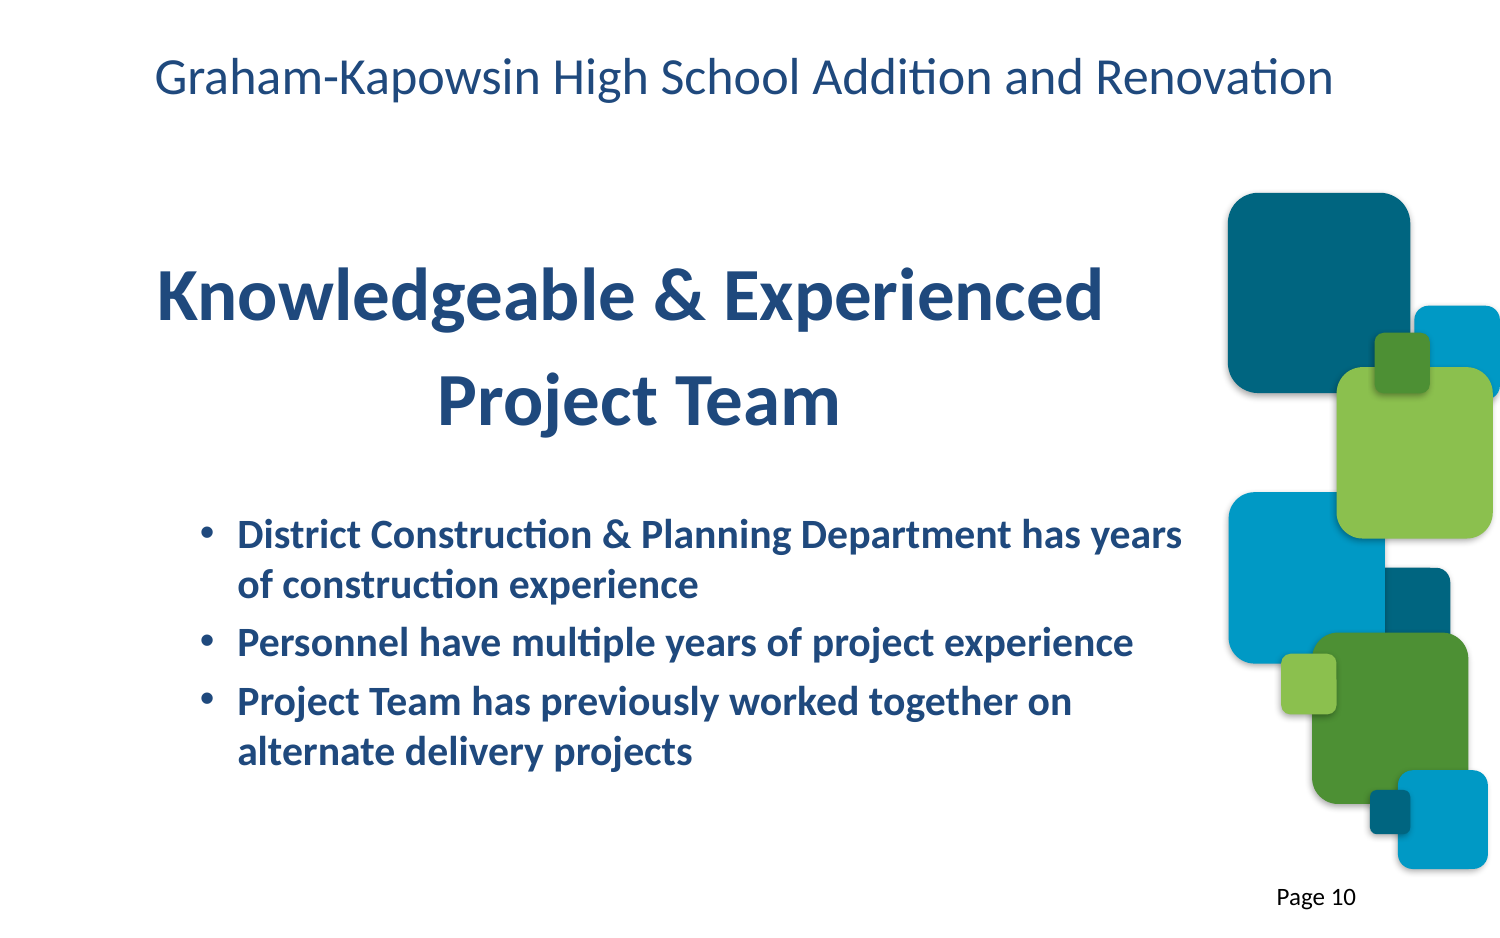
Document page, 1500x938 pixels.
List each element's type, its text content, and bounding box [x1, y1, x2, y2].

list Knowledgeable & Experienced Project Team District Construction & Planning Department has years of construction experience Personnel have multiple years of project experience Project Team has previously worked together on alternate delivery projects [34, 237, 1228, 857]
title Graham-Kapowsin High School Addition and Renovation [69, 26, 1420, 183]
text_box Page 10 [1261, 873, 1408, 909]
